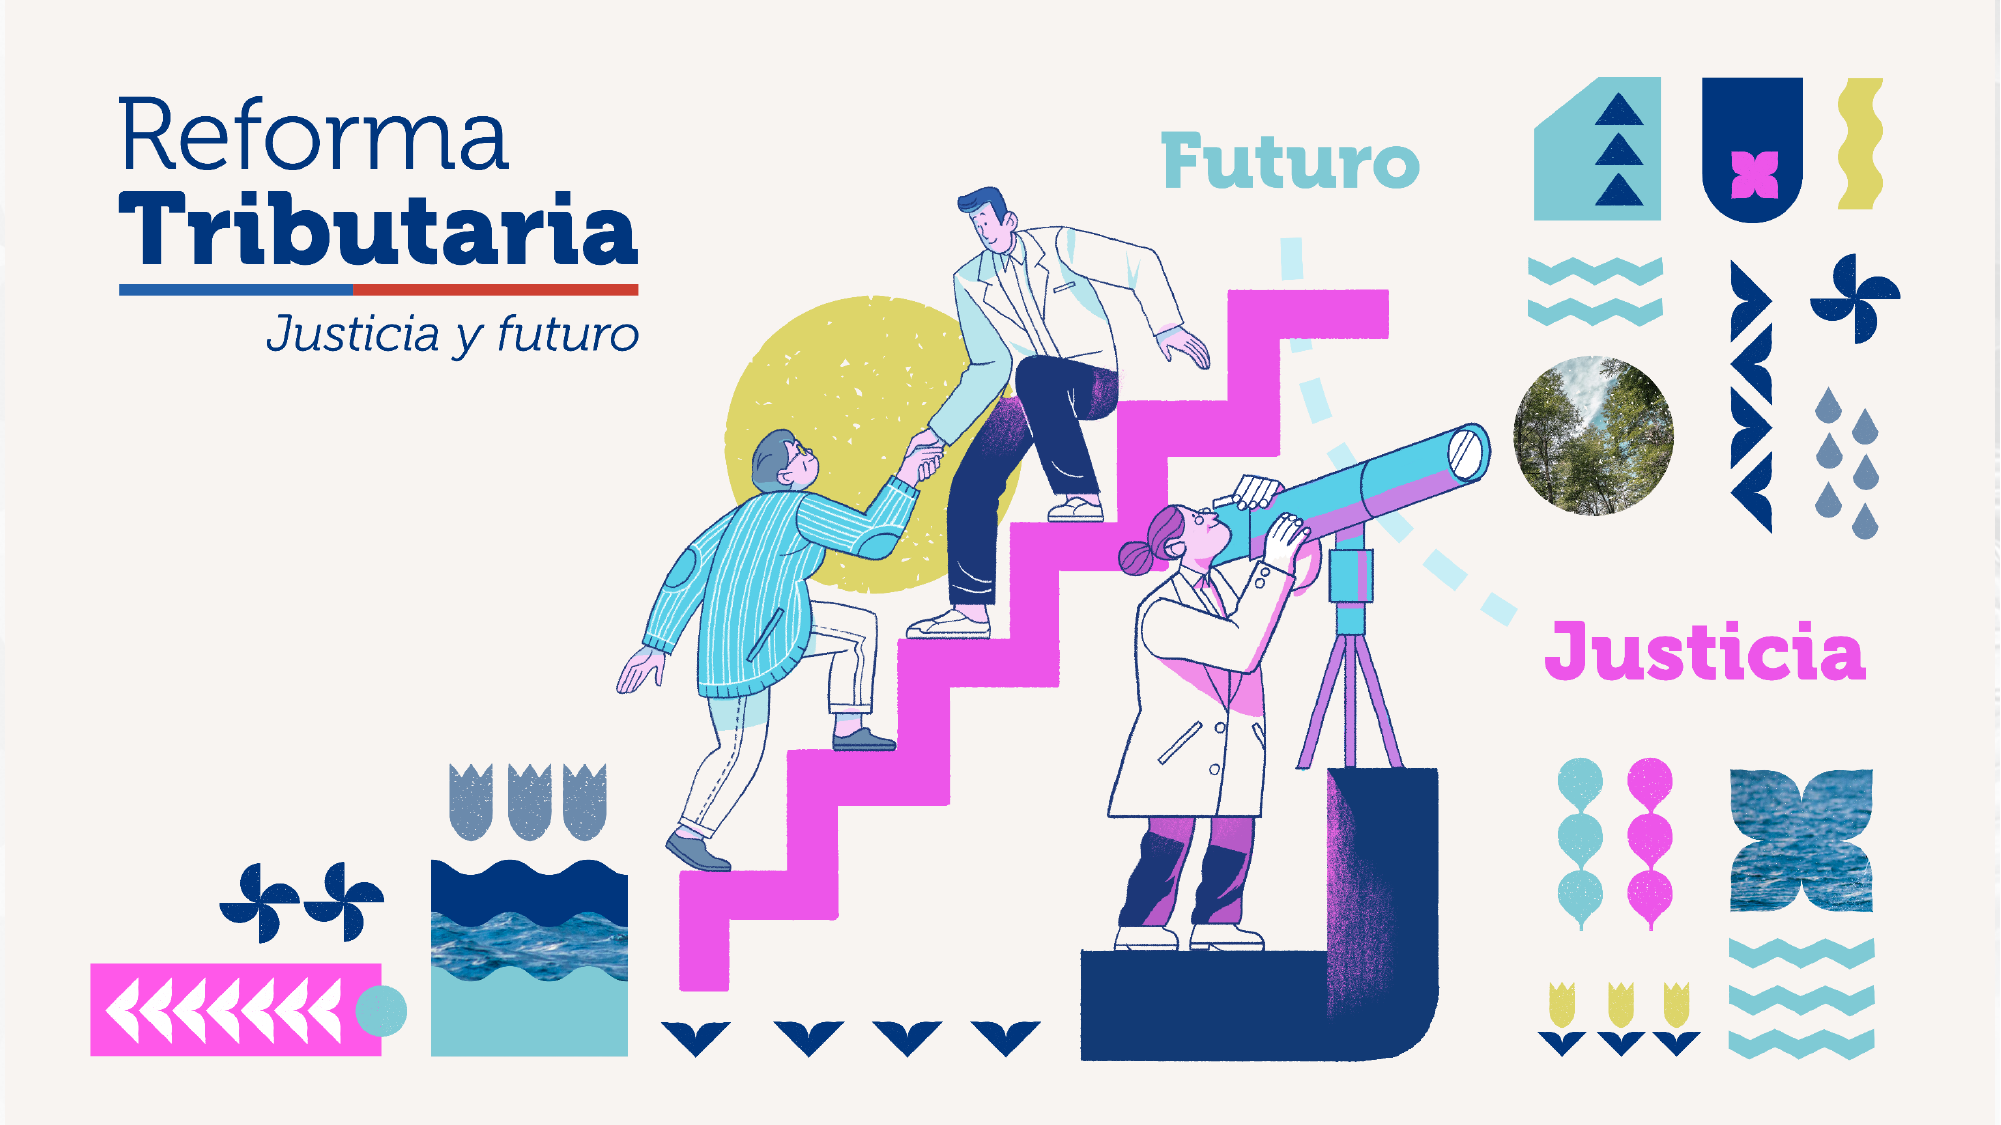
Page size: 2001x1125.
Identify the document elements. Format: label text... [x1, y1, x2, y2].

table_cell Tasa marginal [0, 0, 5, 1125]
table_cell Tasa marginal [1995, 0, 2000, 1125]
picture [5, 0, 1995, 1125]
